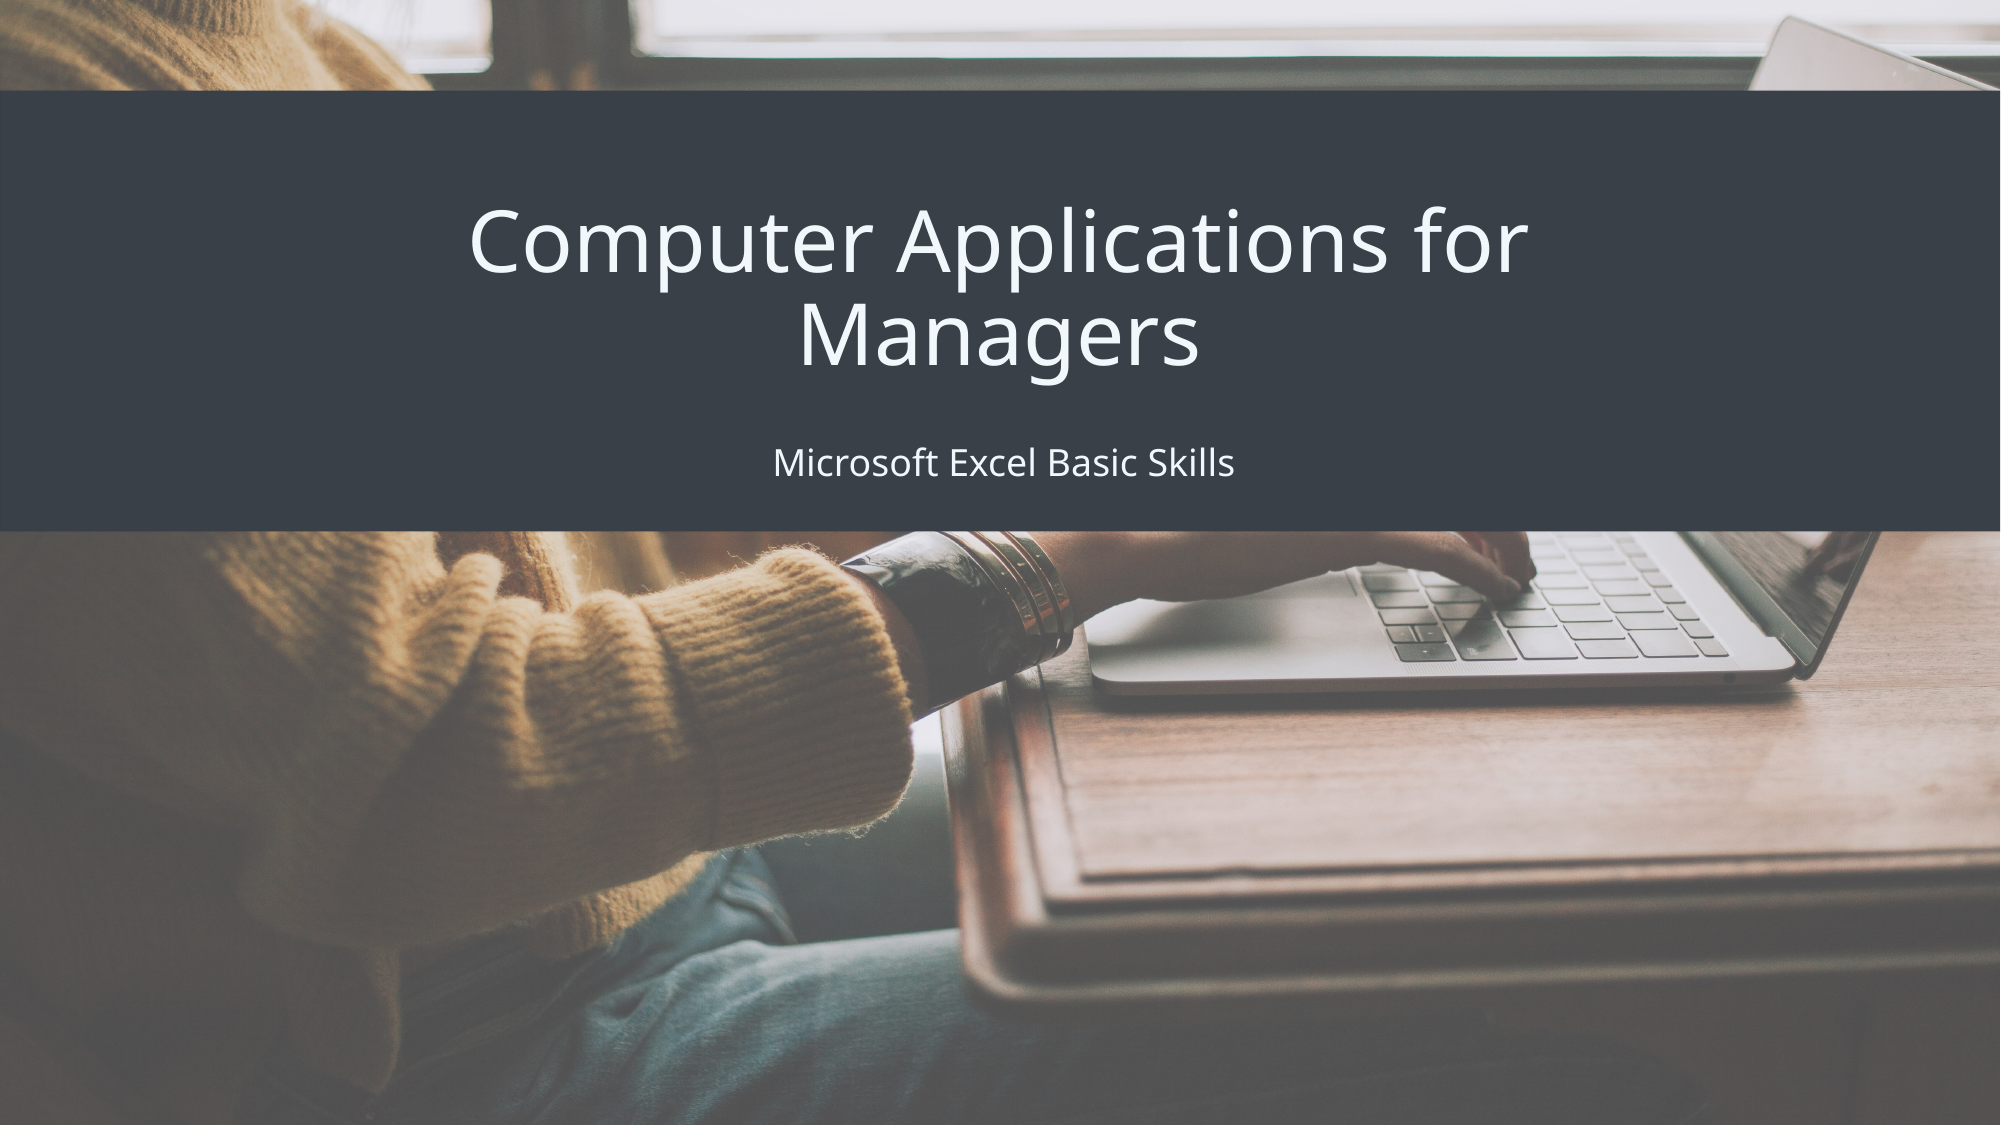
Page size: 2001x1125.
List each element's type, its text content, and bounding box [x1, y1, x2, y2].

subtitle Microsoft Excel Basic Skills [0, 436, 2000, 709]
title Computer Applications for Managers [249, 0, 1750, 392]
